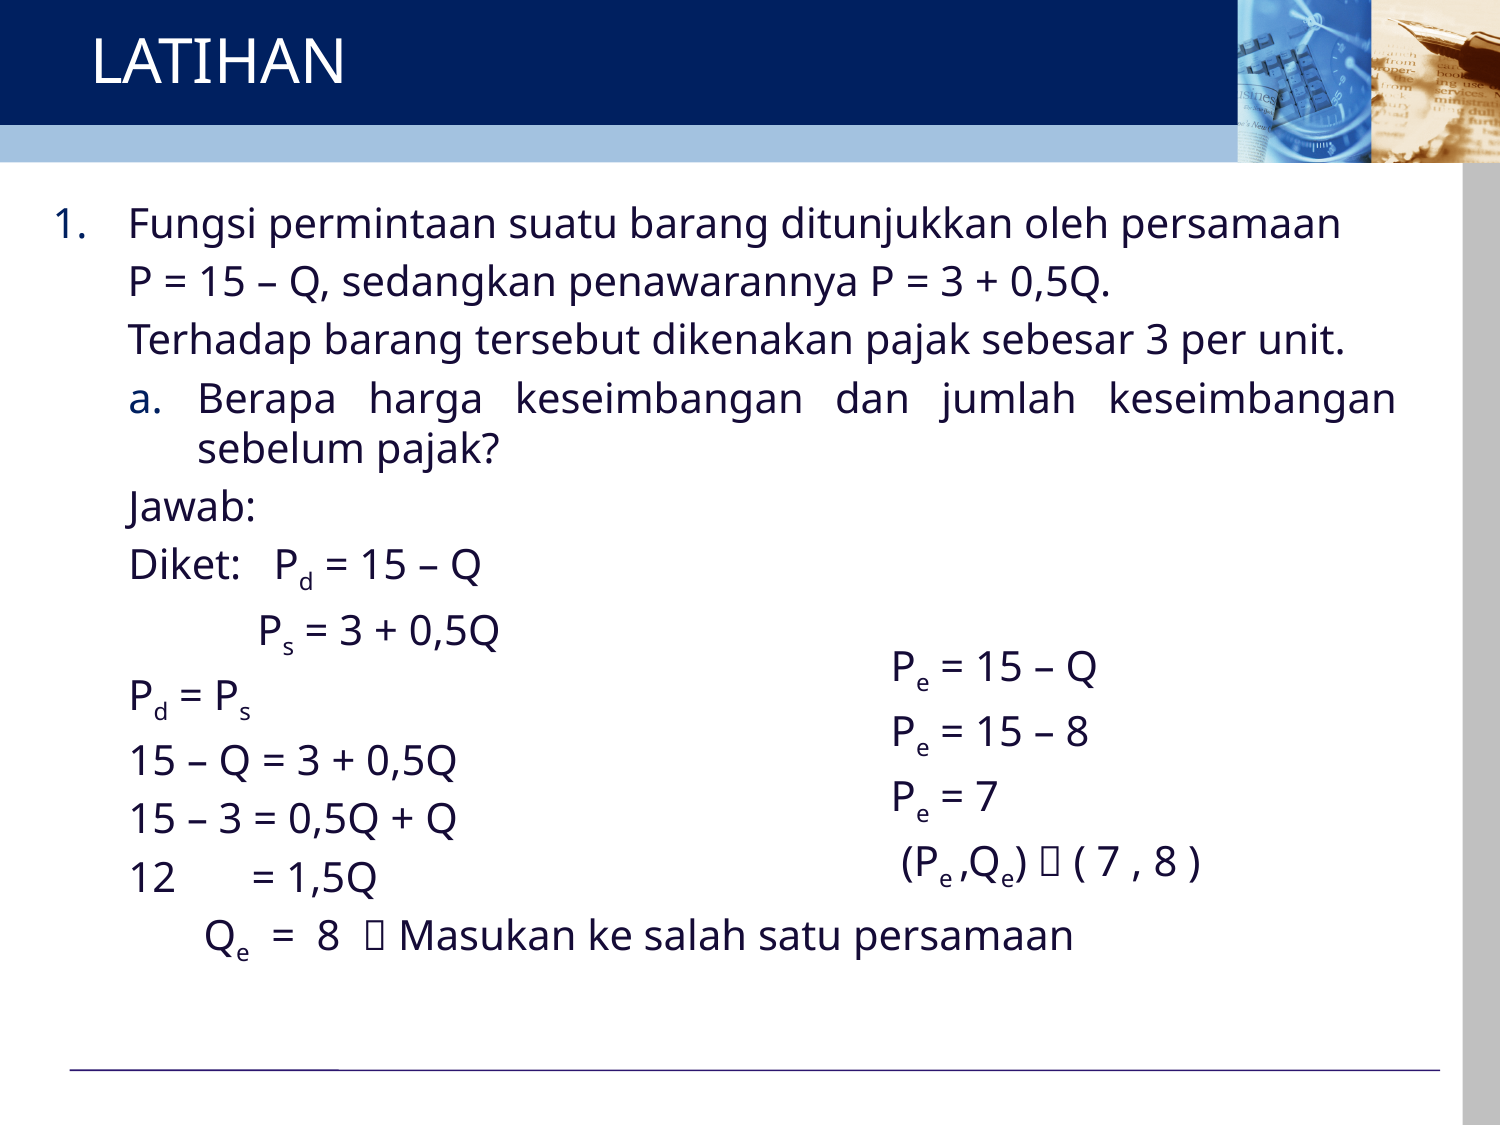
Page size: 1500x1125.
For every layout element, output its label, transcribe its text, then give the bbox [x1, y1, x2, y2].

list Fungsi permintaan suatu barang ditunjukkan oleh persamaan P = 15 – Q, sedangkan penawarannya P = 3 + 0,5Q. Terhadap barang tersebut dikenakan pajak sebesar 3 per unit. Berapa harga keseimbangan dan jumlah keseimbangan sebelum pajak? Jawab: Diket: Pd = 15 – Q Ps = 3 + 0,5Q Pd = Ps 15 – Q = 3 + 0,5Q 15 – 3 = 0,5Q + Q 12 = 1,5Q Qe = 8  Masukan ke salah satu persamaan [37, 188, 1413, 1076]
text_box Pe = 15 – Q Pe = 15 – 8 Pe = 7 (Pe ,Qe)  ( 7 , 8 ) [799, 631, 1475, 900]
title LATIHAN [74, 12, 1088, 106]
